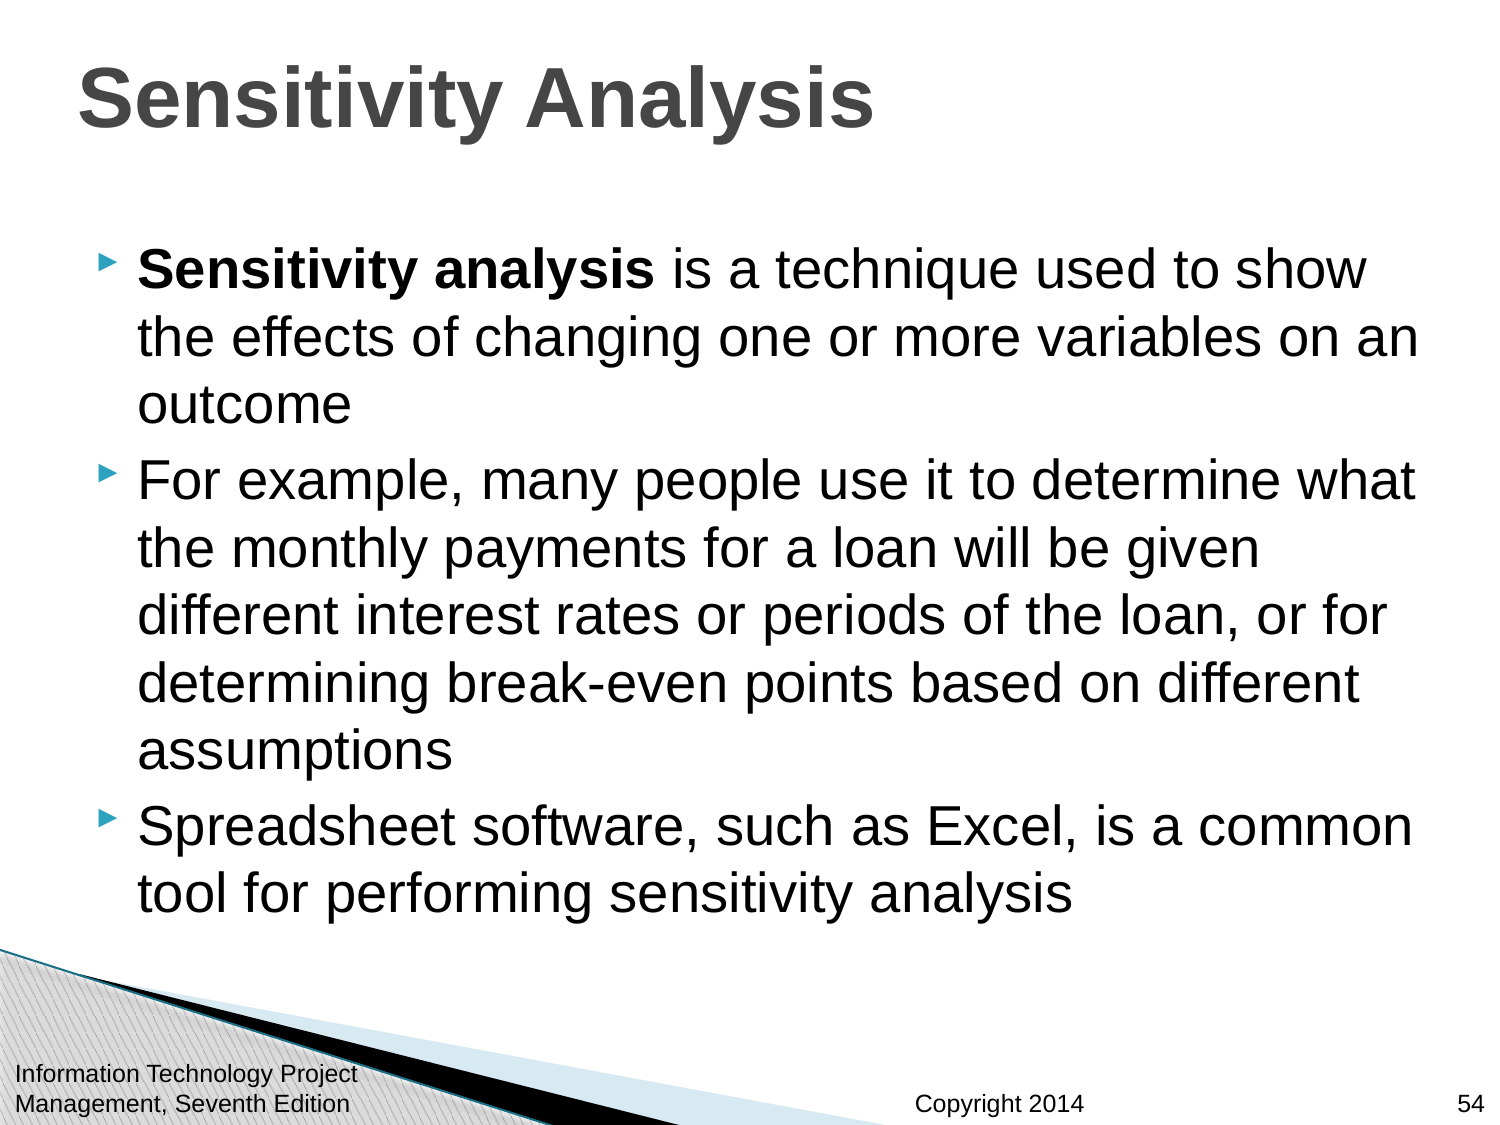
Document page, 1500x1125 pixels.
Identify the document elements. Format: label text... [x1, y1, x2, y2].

footer Information Technology Project Management, Seventh Edition [0, 1065, 425, 1125]
list Sensitivity analysis is a technique used to show the effects of changing one or more variables on an outcome For example, many people use it to determine what the monthly payments for a loan will be given different interest rates or periods of the loan, or for determining break-even points based on different assumptions Spreadsheet software, such as Excel, is a common tool for performing sensitivity analysis [62, 224, 1476, 1001]
title Sensitivity Analysis [62, 0, 1425, 188]
slide_number 54 [1408, 1065, 1500, 1125]
